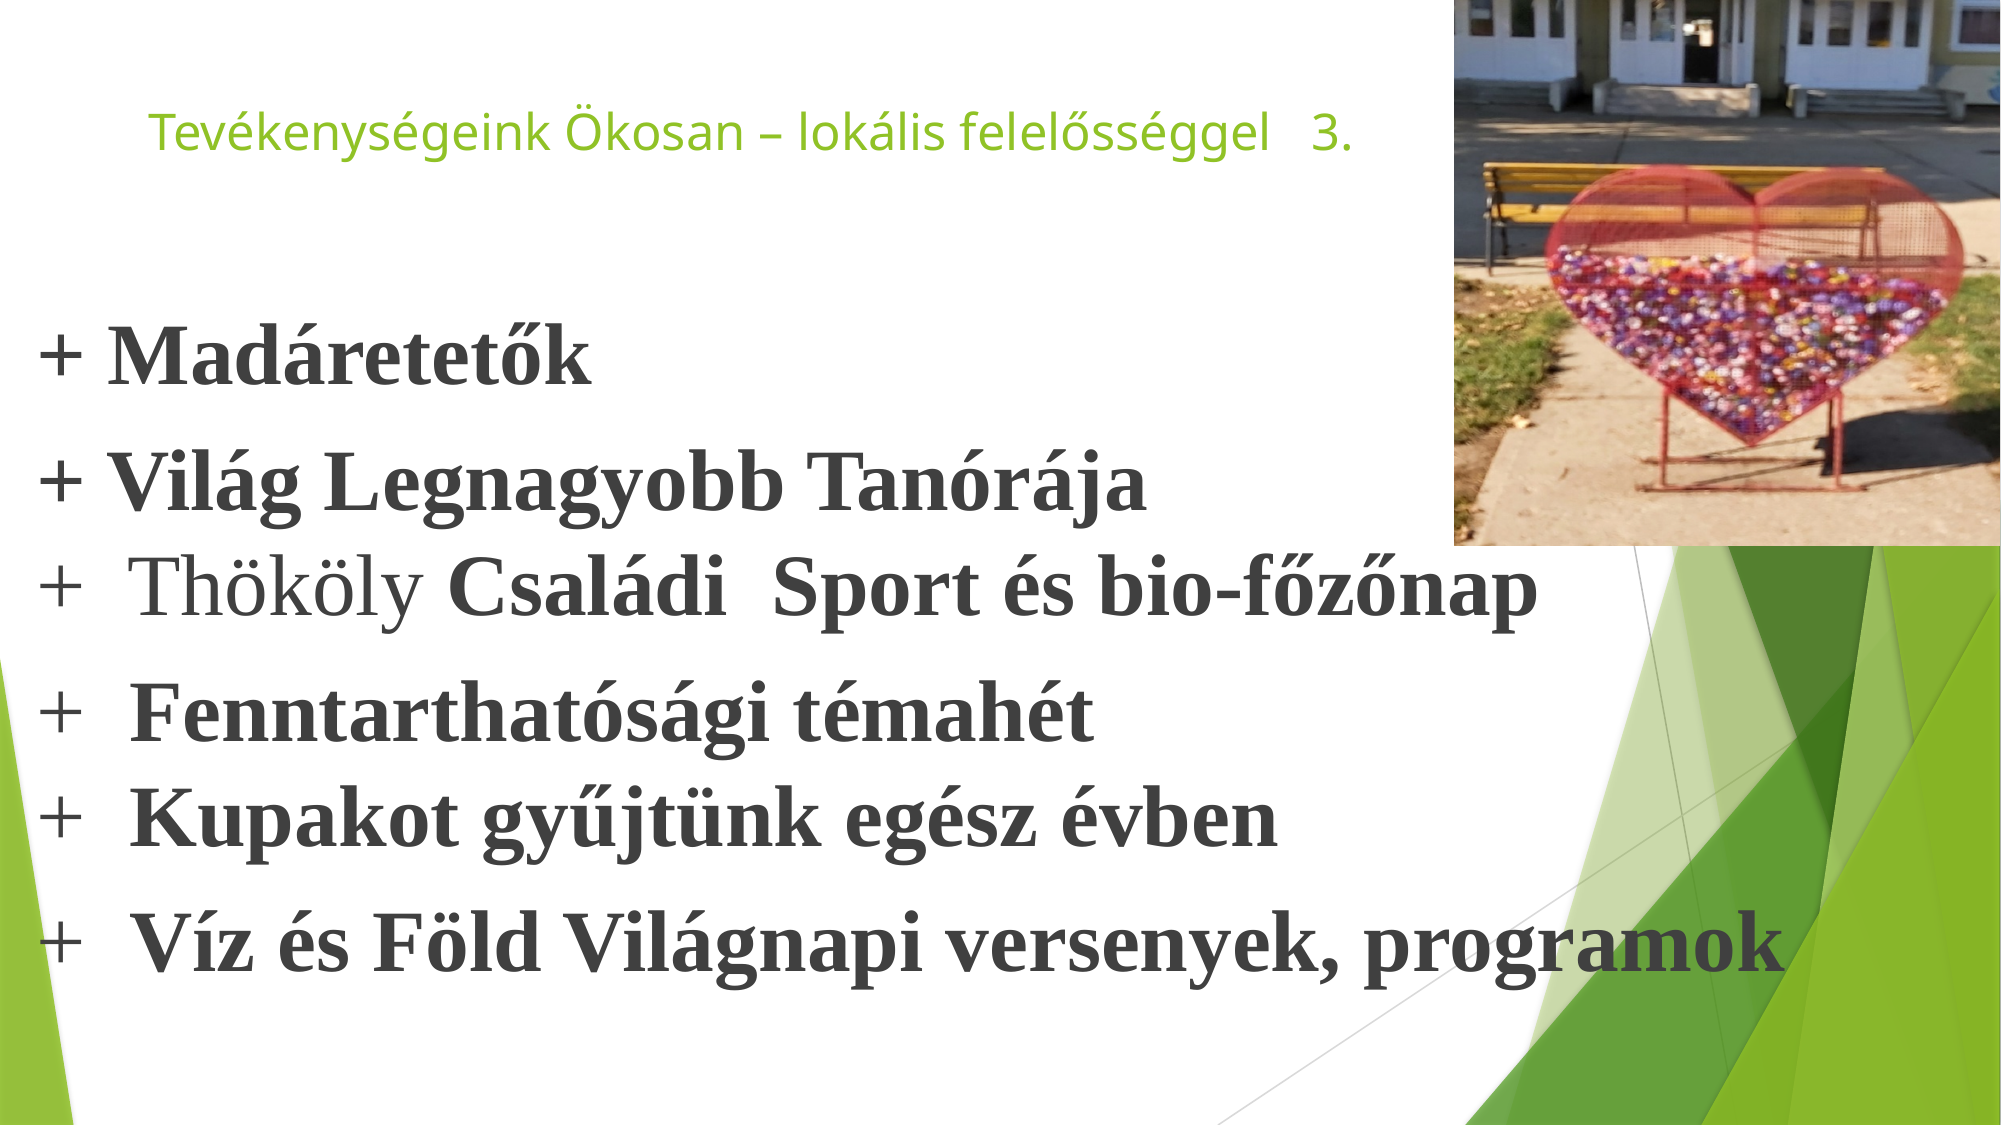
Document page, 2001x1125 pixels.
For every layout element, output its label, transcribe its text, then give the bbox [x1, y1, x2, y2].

picture [1453, 0, 2000, 547]
title Tevékenységeink Ökosan – lokális felelősséggel 3. [44, 92, 1448, 200]
list + Madáretetők + Világ Legnagyobb Tanórája + Thököly Családi Sport és bio-főzőnap + Fenntarthatósági témahét + Kupakot gyűjtünk egész évben + Víz és Föld Világnapi versenyek, programok [21, 210, 1836, 1041]
